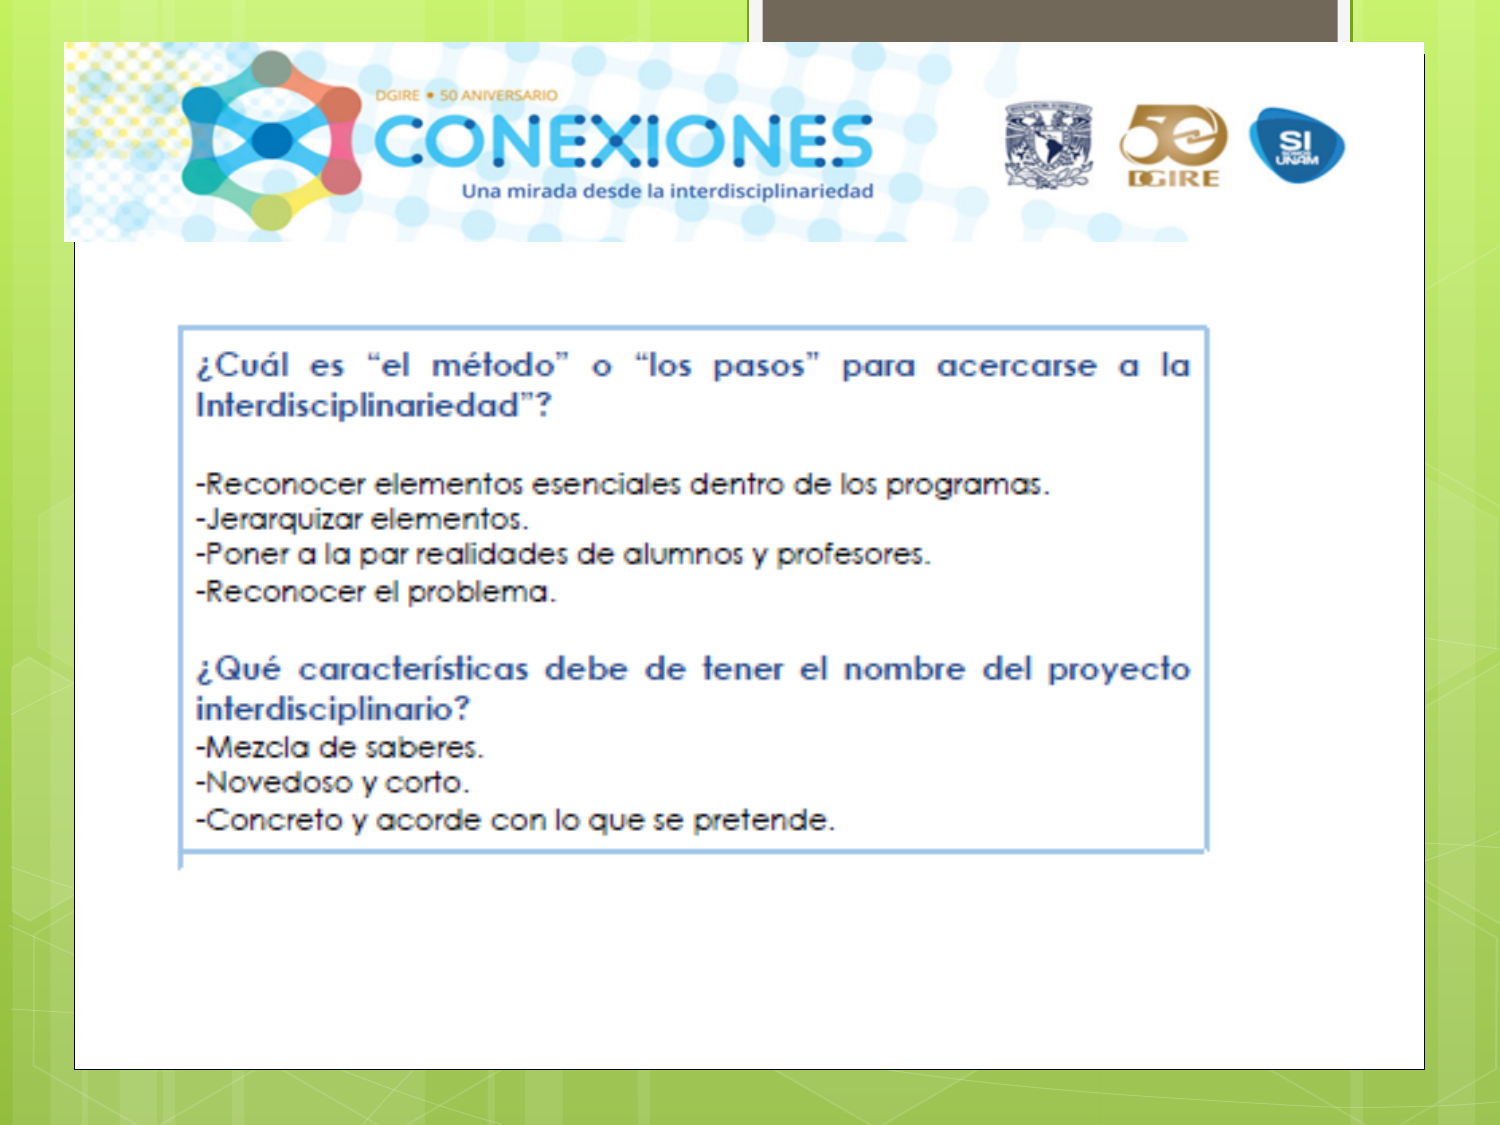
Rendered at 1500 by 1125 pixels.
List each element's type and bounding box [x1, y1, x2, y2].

picture [64, 42, 1424, 242]
list [124, 299, 1237, 880]
